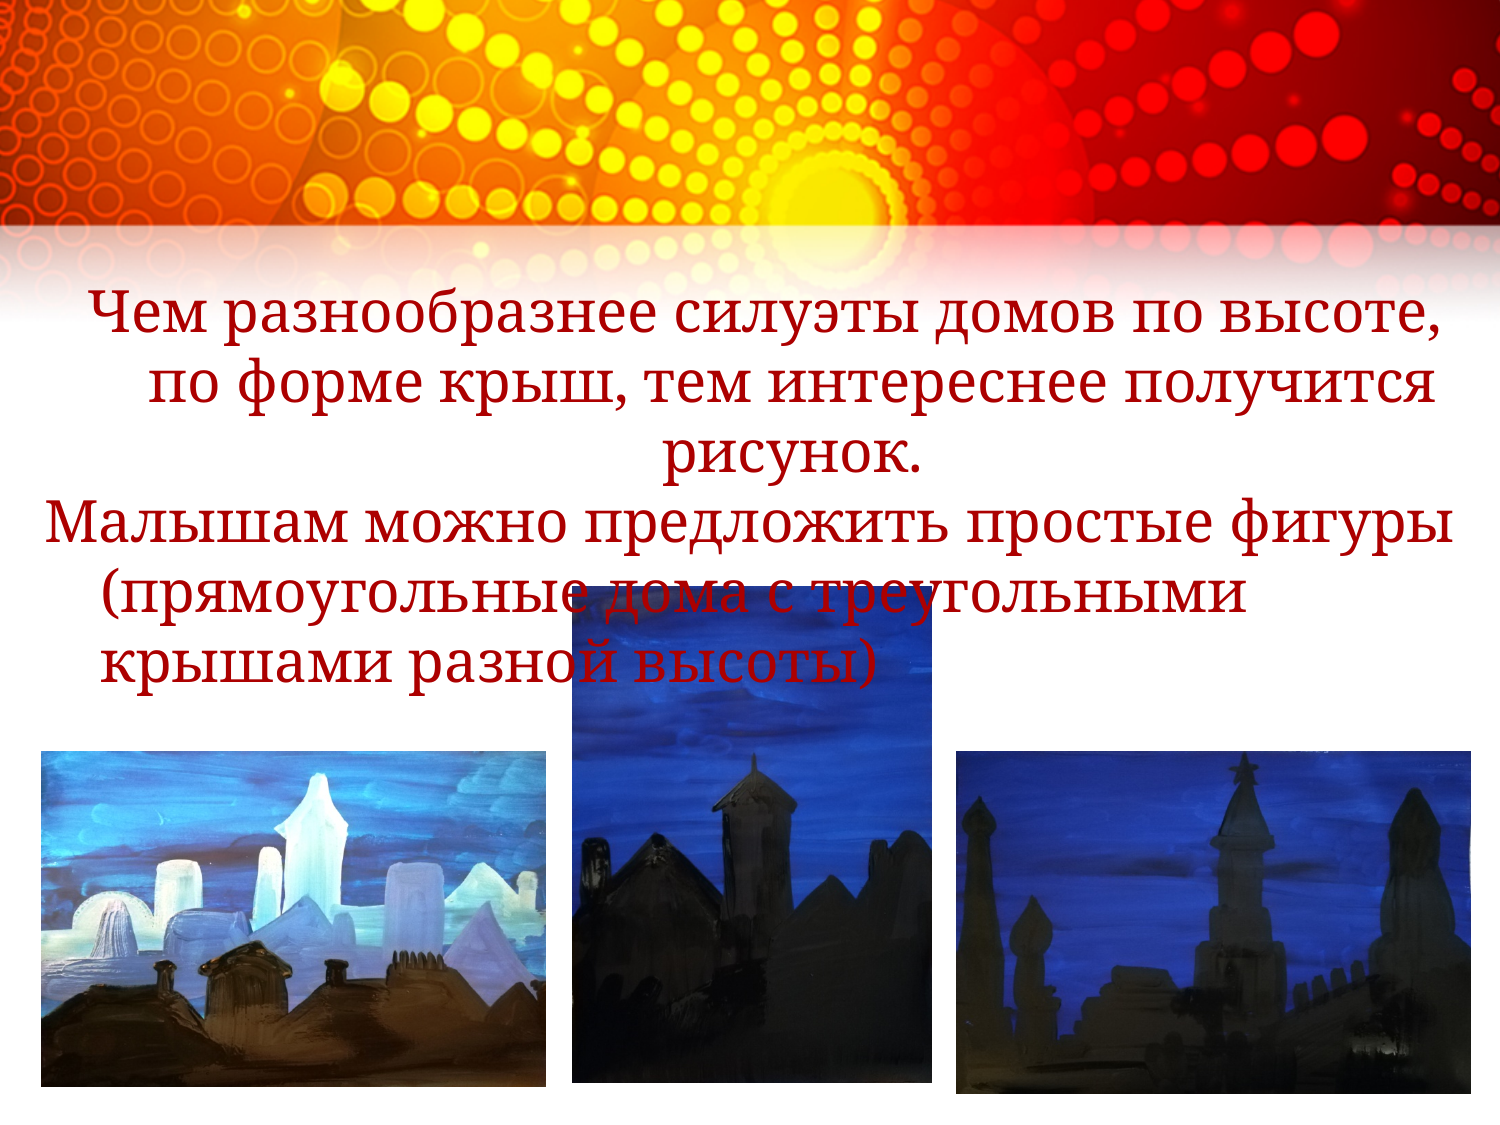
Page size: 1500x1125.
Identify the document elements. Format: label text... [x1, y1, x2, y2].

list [40, 751, 547, 1087]
picture [0, 0, 1500, 1125]
text_box Чем разнообразнее силуэты домов по высоте, по форме крыш, тем интереснее получится рисунок. Малышам можно предложить простые фигуры (прямоугольные дома с треугольными крышами разной высоты) [29, 267, 1500, 772]
